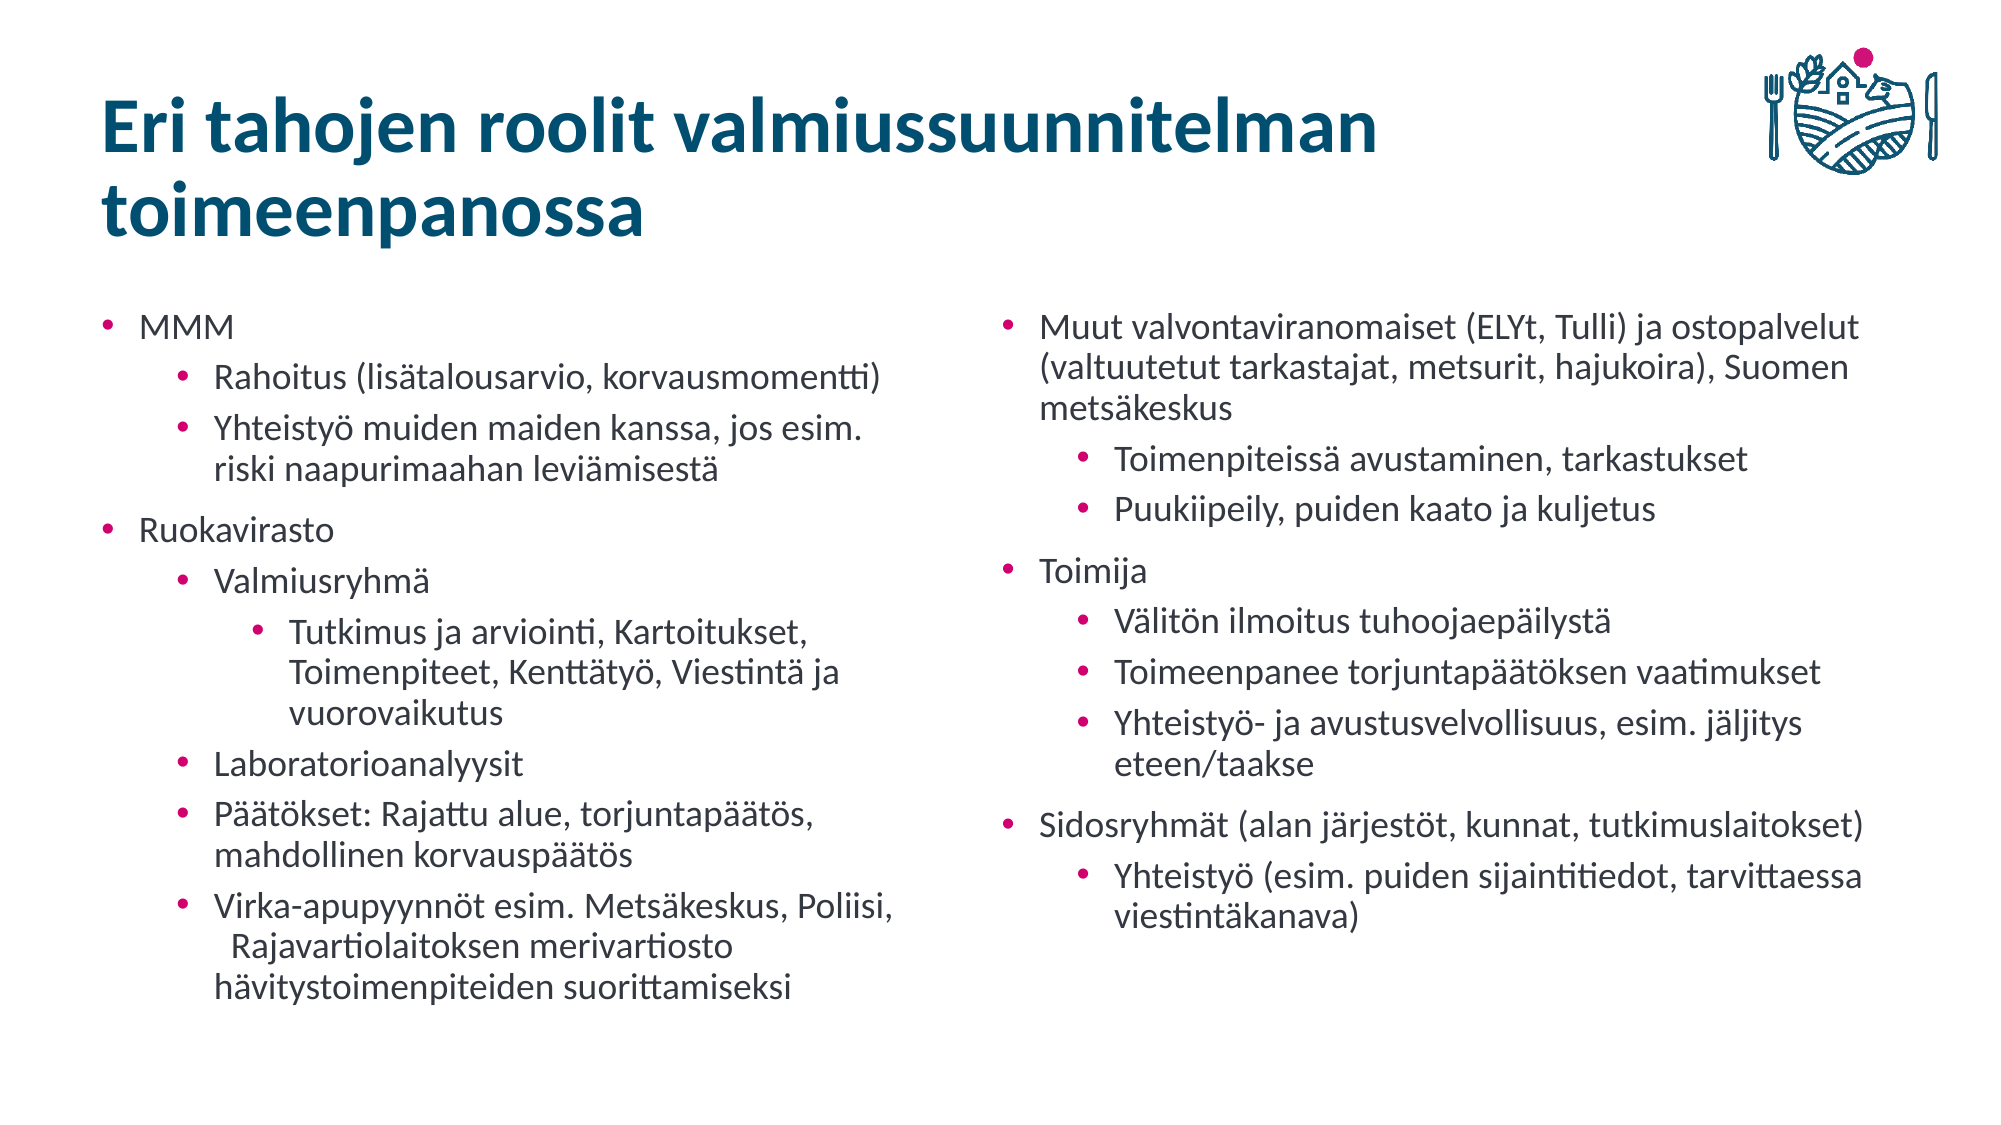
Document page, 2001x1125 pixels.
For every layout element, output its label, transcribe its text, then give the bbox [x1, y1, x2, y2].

picture [1758, 32, 1945, 182]
list MMM Rahoitus (lisätalousarvio, korvausmomentti) Yhteistyö muiden maiden kanssa, jos esim. riski naapurimaahan leviämisestä Ruokavirasto Valmiusryhmä Tutkimus ja arviointi, Kartoitukset, Toimenpiteet, Kenttätyö, Viestintä ja vuorovaikutus Laboratorioanalyysit Päätökset: Rajattu alue, torjuntapäätös, mahdollinen korvauspäätös Virka-apupyynnöt esim. Metsäkeskus, Poliisi, Rajavartiolaitoksen merivartiosto hävitystoimenpiteiden suorittamiseksi [86, 299, 911, 1014]
list Muut valvontaviranomaiset (ELYt, Tulli) ja ostopalvelut (valtuutetut tarkastajat, metsurit, hajukoira), Suomen metsäkeskus Toimenpiteissä avustaminen, tarkastukset Puukiipeily, puiden kaato ja kuljetus Toimija Välitön ilmoitus tuhoojaepäilystä Toimeenpanee torjuntapäätöksen vaatimukset Yhteistyö- ja avustusvelvollisuus, esim. jäljitys eteen/taakse Sidosryhmät (alan järjestöt, kunnat, tutkimuslaitokset) Yhteistyö (esim. puiden sijaintitiedot, tarvittaessa viestintäkanava) [986, 299, 1894, 1014]
title Eri tahojen roolit valmiussuunnitelman toimeenpanossa [86, 59, 1688, 278]
